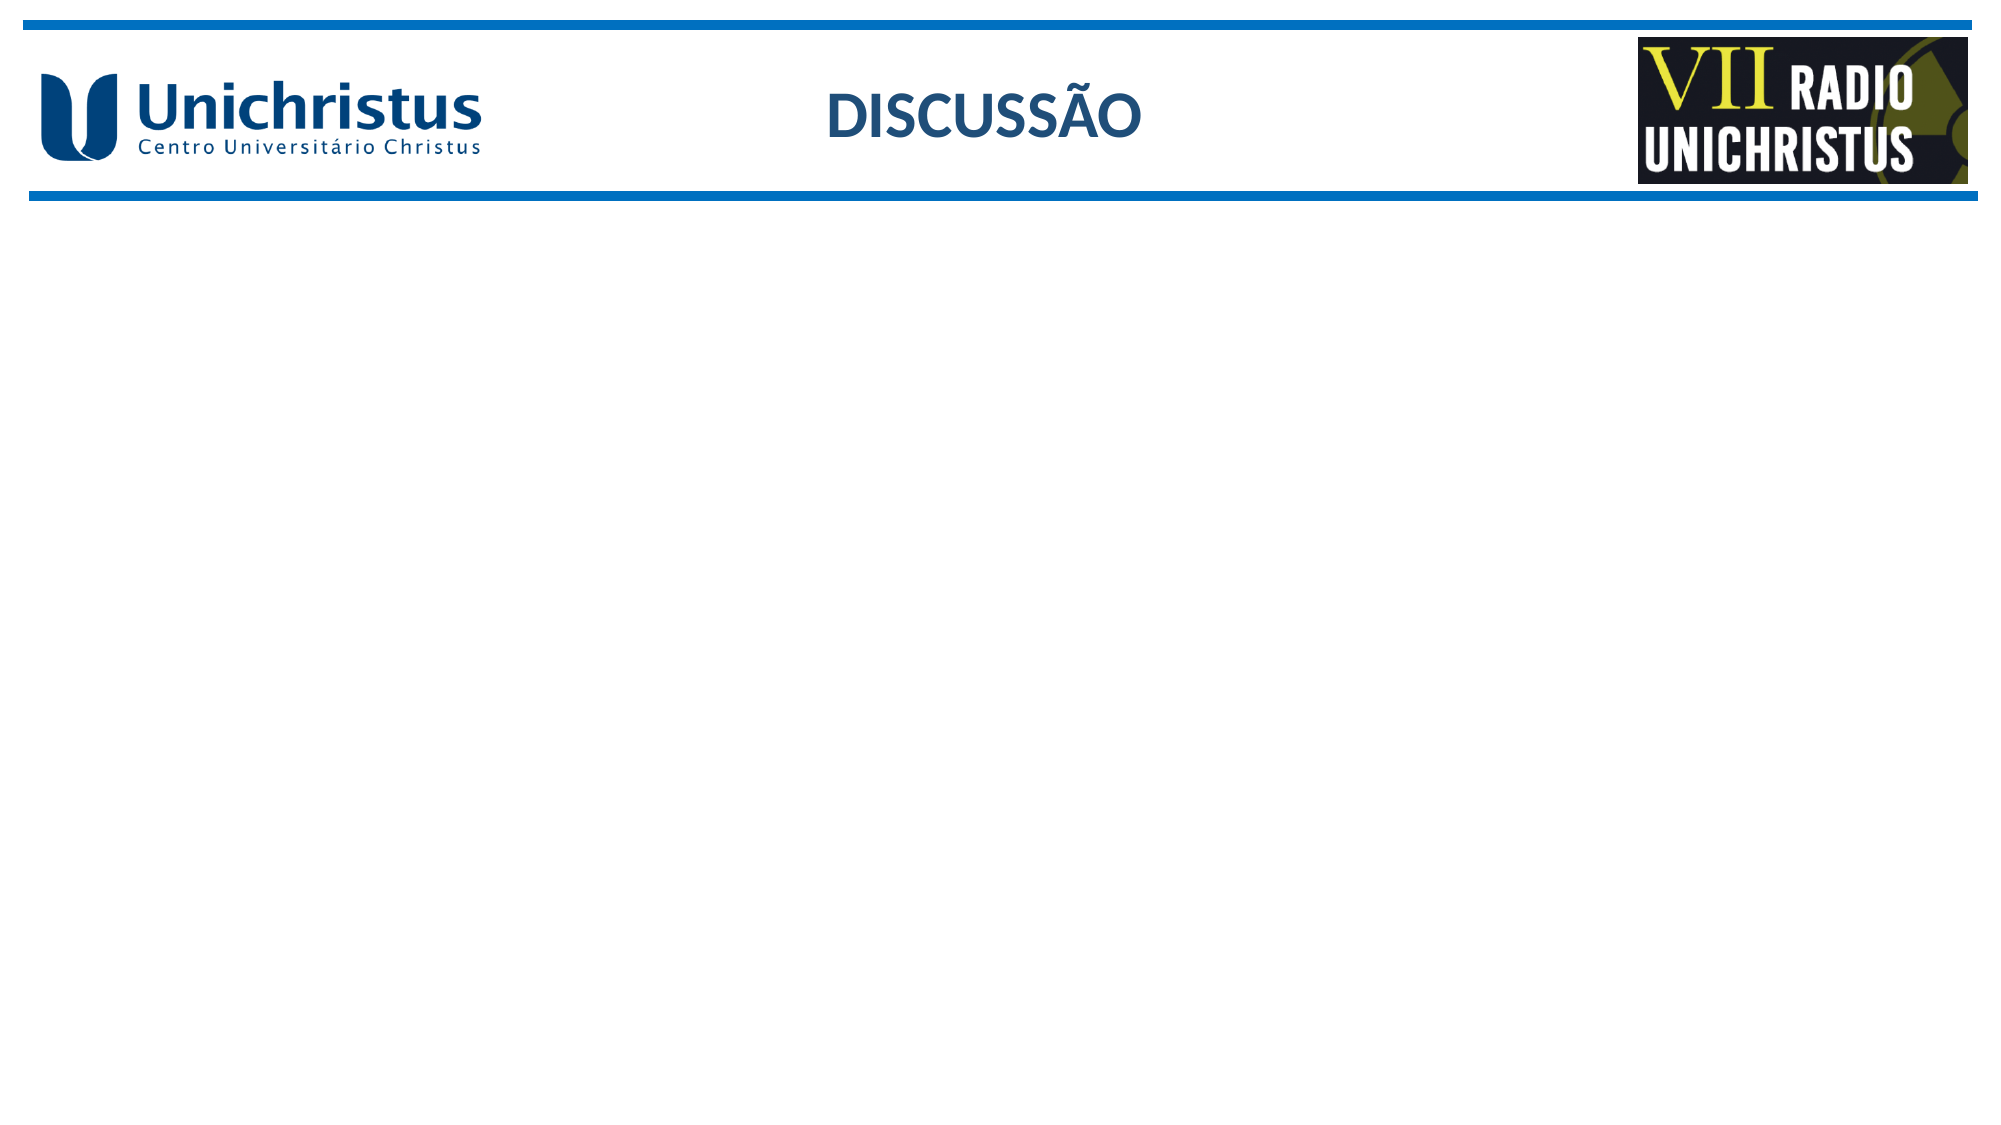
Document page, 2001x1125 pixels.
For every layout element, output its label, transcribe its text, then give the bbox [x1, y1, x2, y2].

picture [33, 69, 484, 165]
text_box DISCUSSÃO [811, 63, 1158, 159]
picture [1638, 37, 1968, 184]
